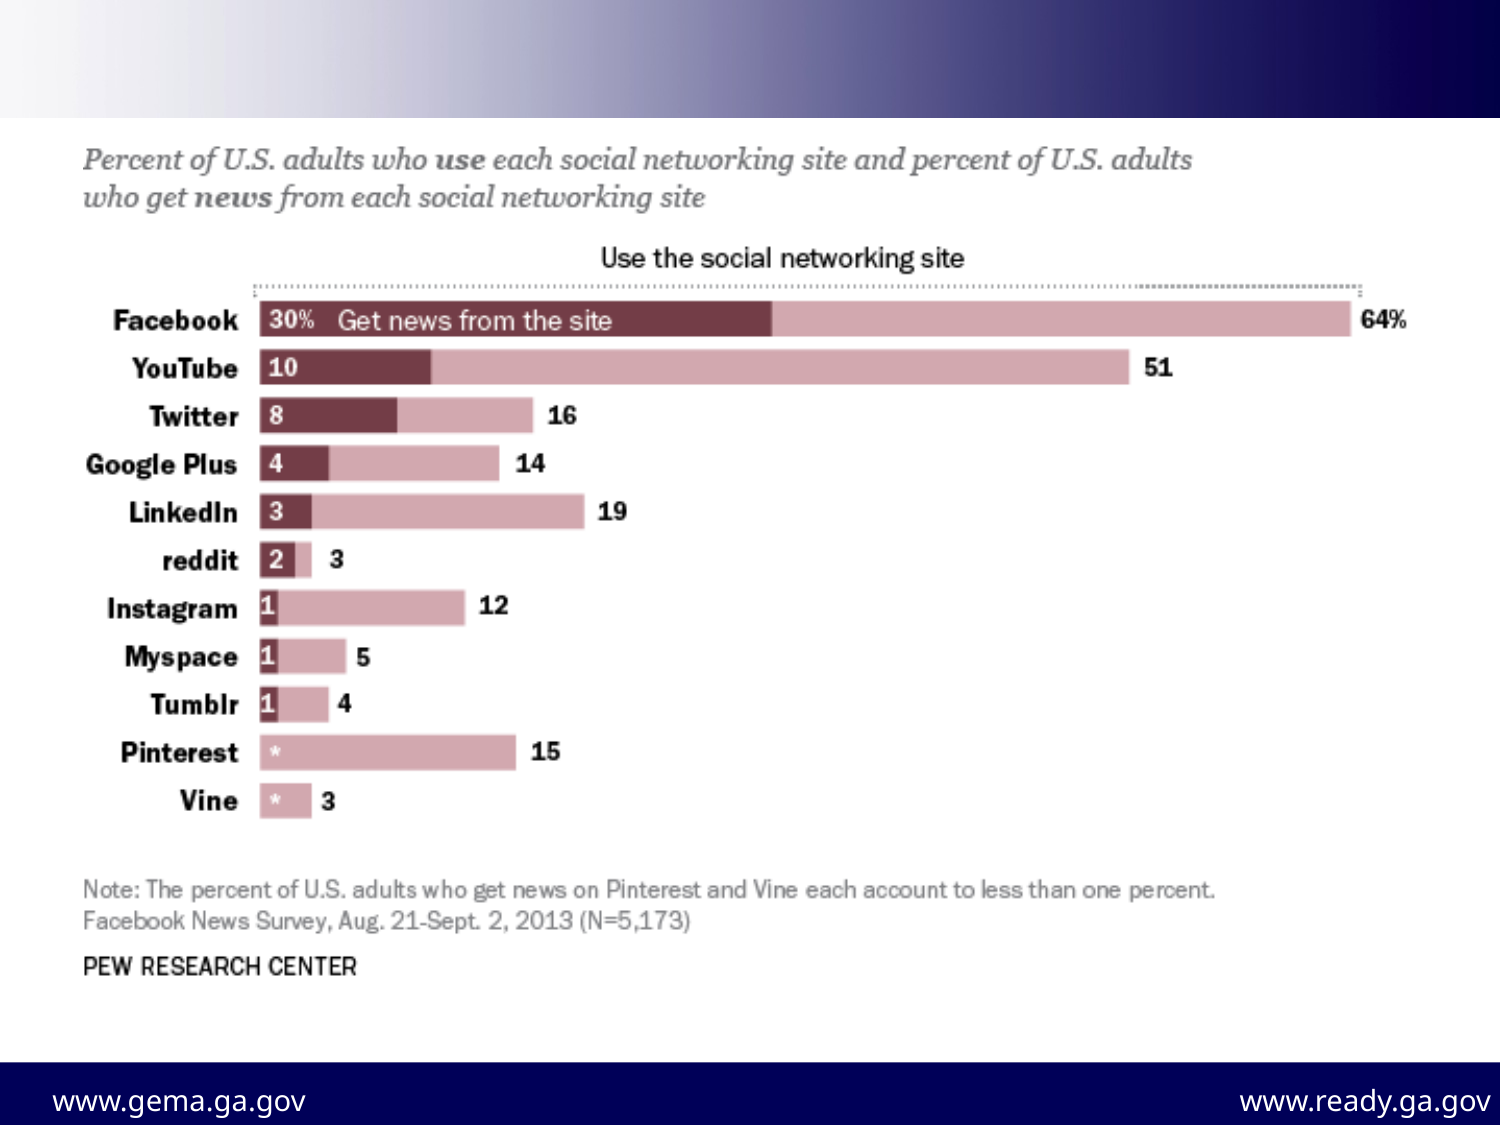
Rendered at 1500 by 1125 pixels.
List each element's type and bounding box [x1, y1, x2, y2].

picture [83, 145, 1417, 980]
picture [0, 0, 1500, 118]
